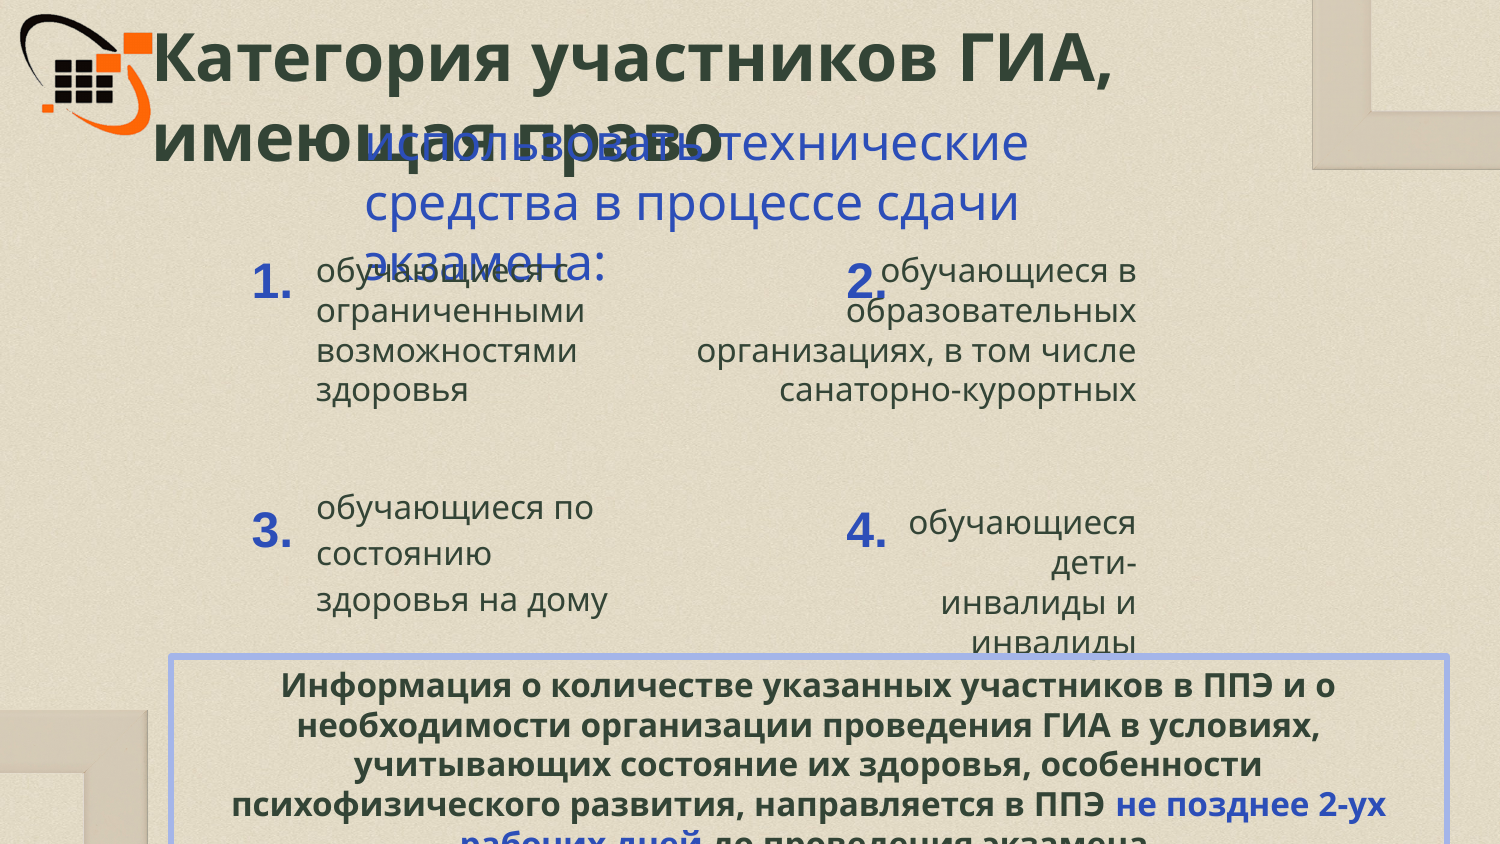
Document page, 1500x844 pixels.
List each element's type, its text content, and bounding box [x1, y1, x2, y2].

text_box 4. [831, 489, 904, 565]
text_box обучающиеся в образовательных организациях, в том числе санаторно-курортных [652, 241, 1152, 416]
text_box обучающиеся дети-инвалиды и инвалиды [871, 494, 1152, 656]
subtitle обучающиеся по состоянию здоровья на дому [301, 465, 657, 608]
text_box 2. [831, 241, 904, 317]
title Категория участников ГИА, имеющая право [135, 0, 1365, 94]
text_box обучающиеся с ограниченными возможностями здоровья [301, 241, 652, 416]
text_box 3. [236, 489, 309, 565]
text_box использовать технические средства в процессе сдачи экзамена: [349, 103, 1178, 298]
text_box Информация о количестве указанных участников в ППЭ и о необходимости организации проведения ГИА в условиях, учитывающих состояние их здоровья, особенности психофизического развития, направляется в ППЭ не позднее 2-ух рабочих дней до проведения экзамена. [171, 656, 1447, 844]
text_box 1. [236, 241, 309, 317]
picture [0, 0, 1500, 844]
